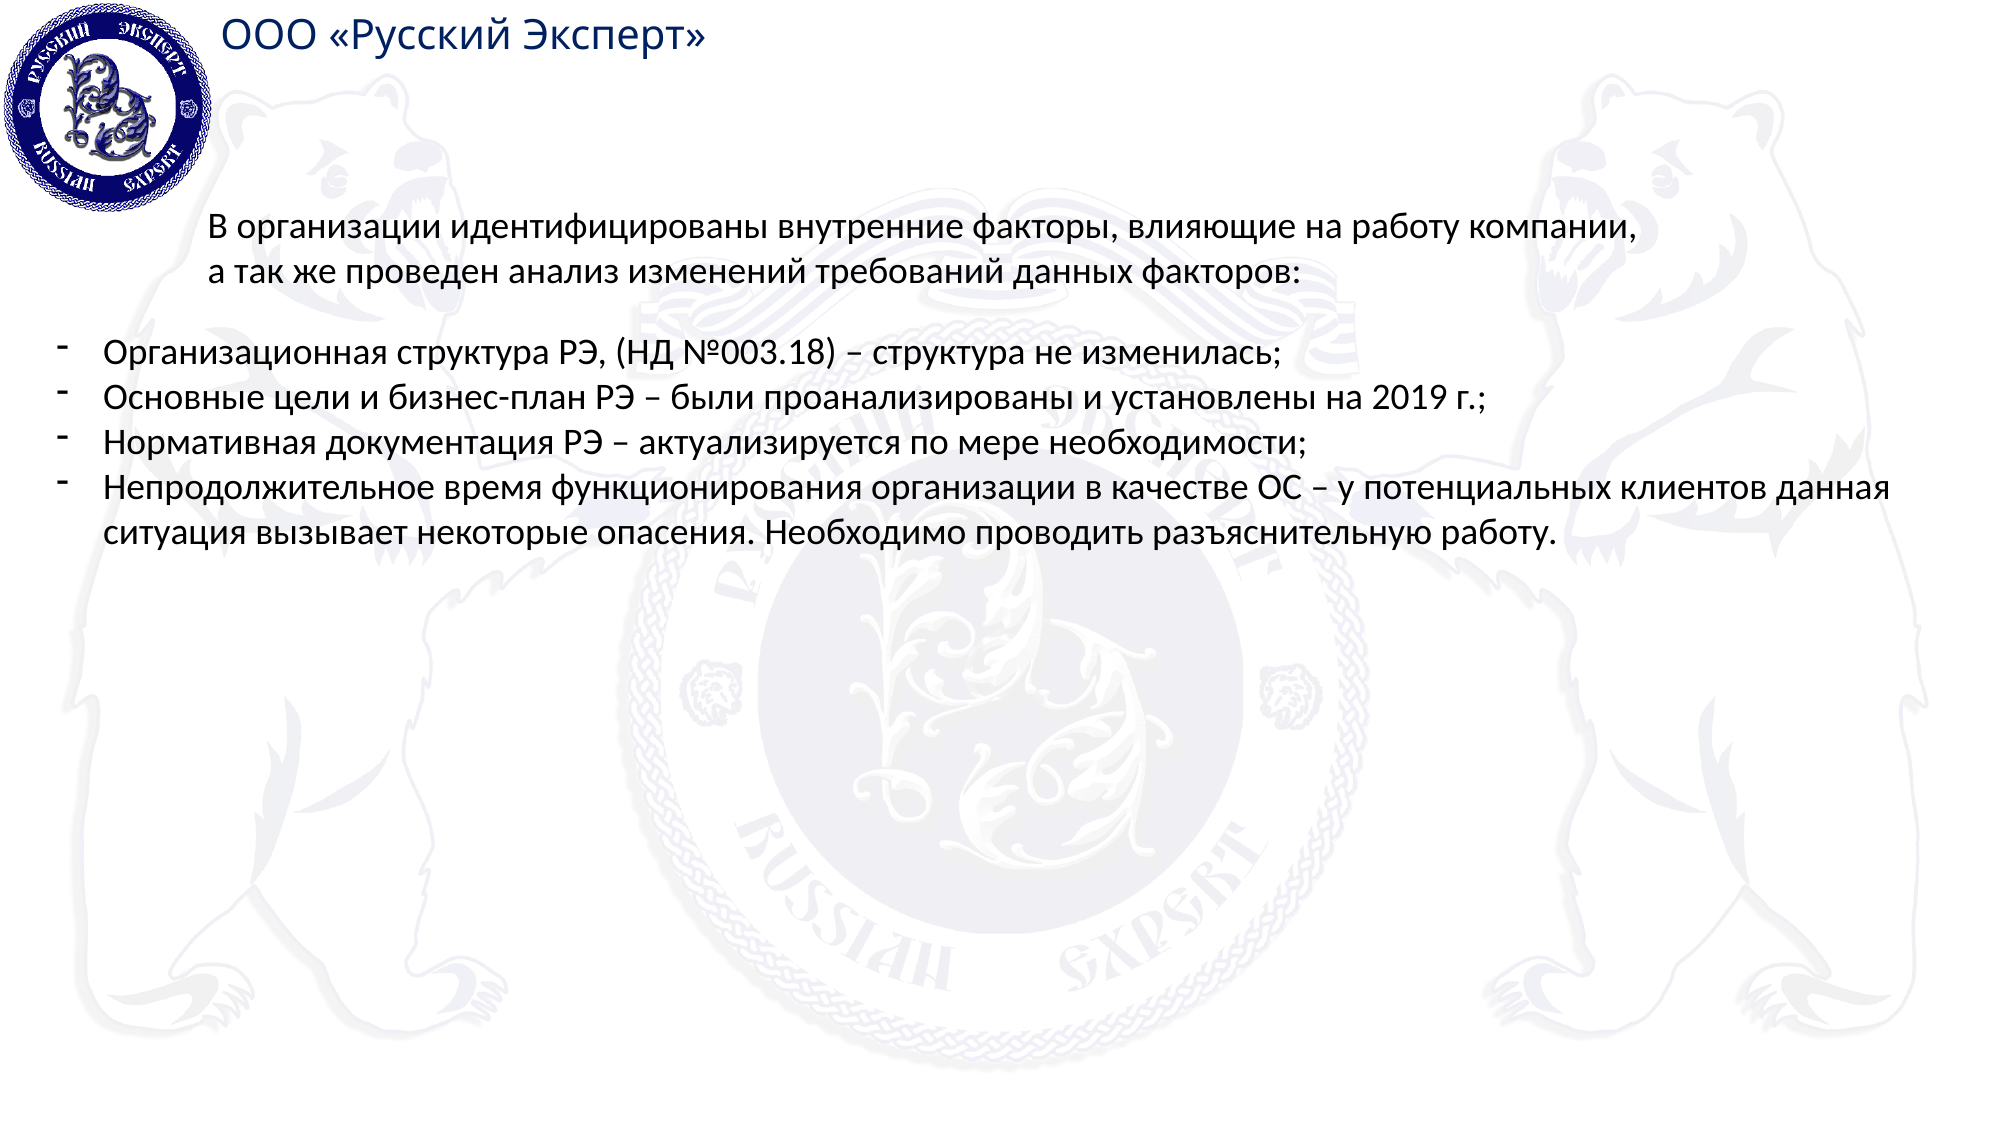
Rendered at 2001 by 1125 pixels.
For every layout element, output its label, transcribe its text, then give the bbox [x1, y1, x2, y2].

picture [0, 0, 214, 216]
text_box Организационная структура РЭ, (НД №003.18) – структура не изменилась; Основные цели и бизнес-план РЭ – были проанализированы и установлены на 2019 г.; Нормативная документация РЭ – актуализируется по мере необходимости; Непродолжительное время функционирования организации в качестве ОС – у потенциальных клиентов данная ситуация вызывает некоторые опасения. Необходимо проводить разъяснительную работу. [41, 319, 1945, 560]
text_box В организации идентифицированы внутренние факторы, влияющие на работу компании, а так же проведен анализ изменений требований данных факторов: [192, 193, 1663, 299]
